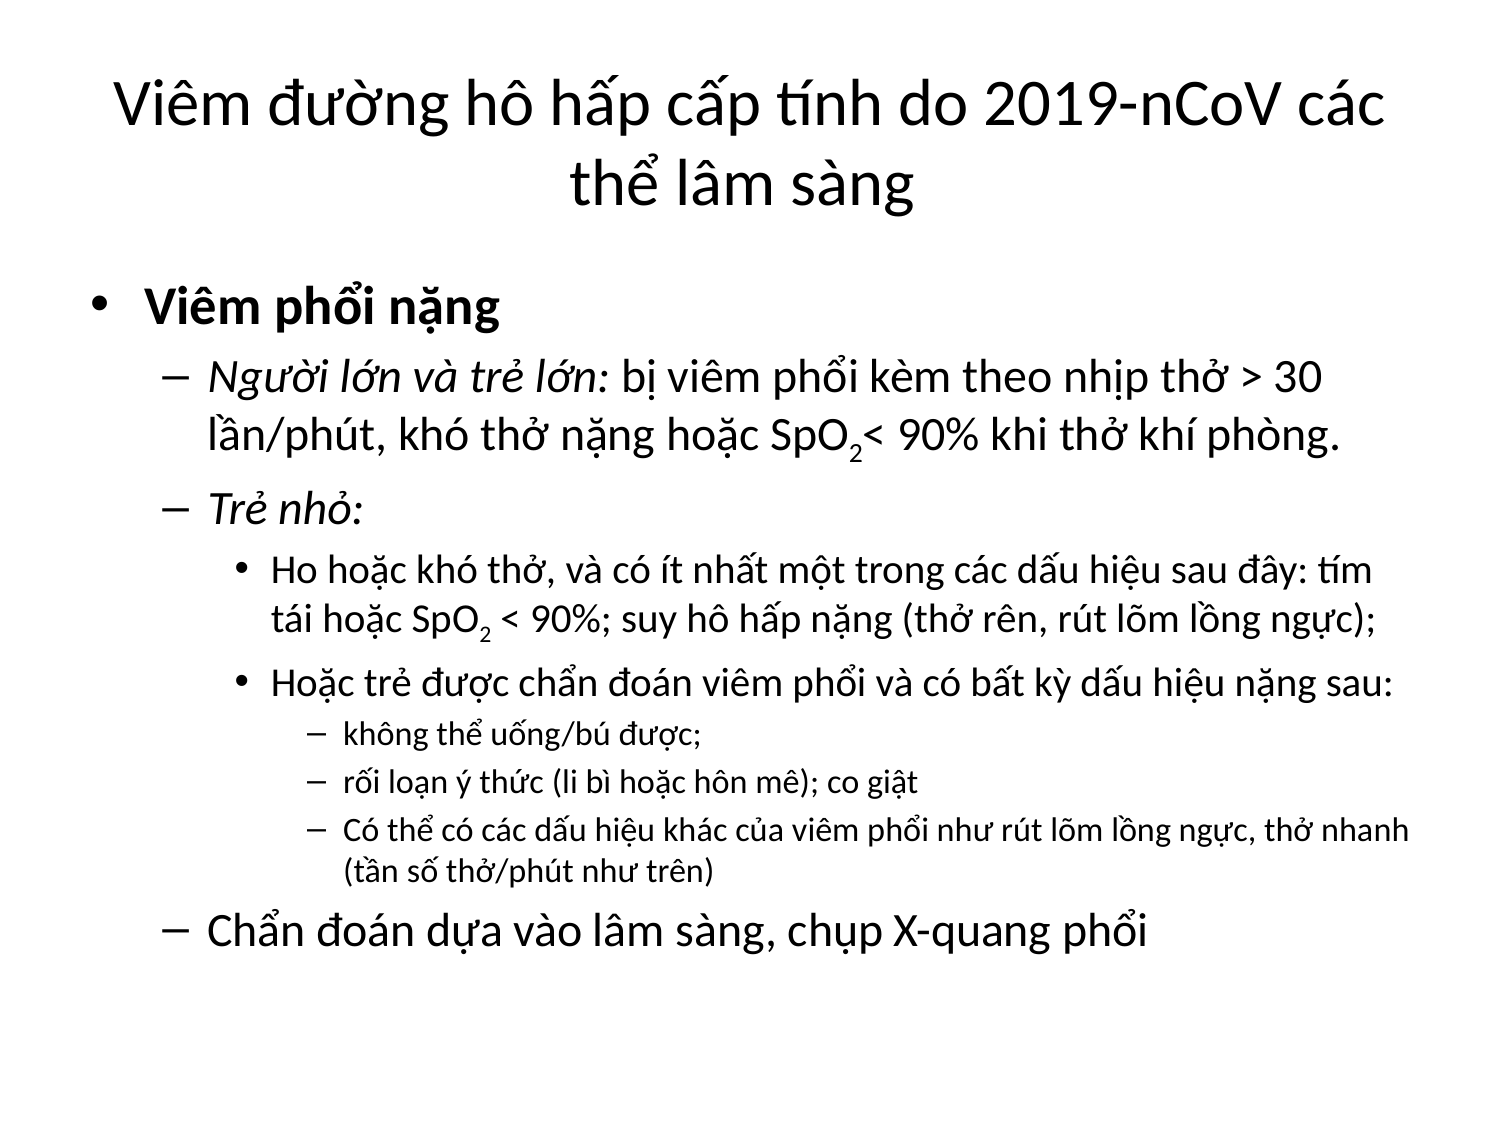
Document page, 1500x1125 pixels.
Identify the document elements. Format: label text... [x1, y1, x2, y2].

title Viêm đường hô hấp cấp tính do 2019-nCoV các thể lâm sàng [75, 45, 1425, 233]
list Viêm phổi nặng Người lớn và trẻ lớn: bị viêm phổi kèm theo nhịp thở > 30 lần/phút, khó thở nặng hoặc SpO2< 90% khi thở khí phòng. Trẻ nhỏ: Ho hoặc khó thở, và có ít nhất một trong các dấu hiệu sau đây: tím tái hoặc SpO2 < 90%; suy hô hấp nặng (thở rên, rút lõm lồng ngực); Hoặc trẻ được chẩn đoán viêm phổi và có bất kỳ dấu hiệu nặng sau: không thể uống/bú được; rối loạn ý thức (li bì hoặc hôn mê); co giật Có thể có các dấu hiệu khác của viêm phổi như rút lõm lồng ngực, thở nhanh (tần số thở/phút như trên) Chẩn đoán dựa vào lâm sàng, chụp X-quang phổi [75, 262, 1425, 1005]
